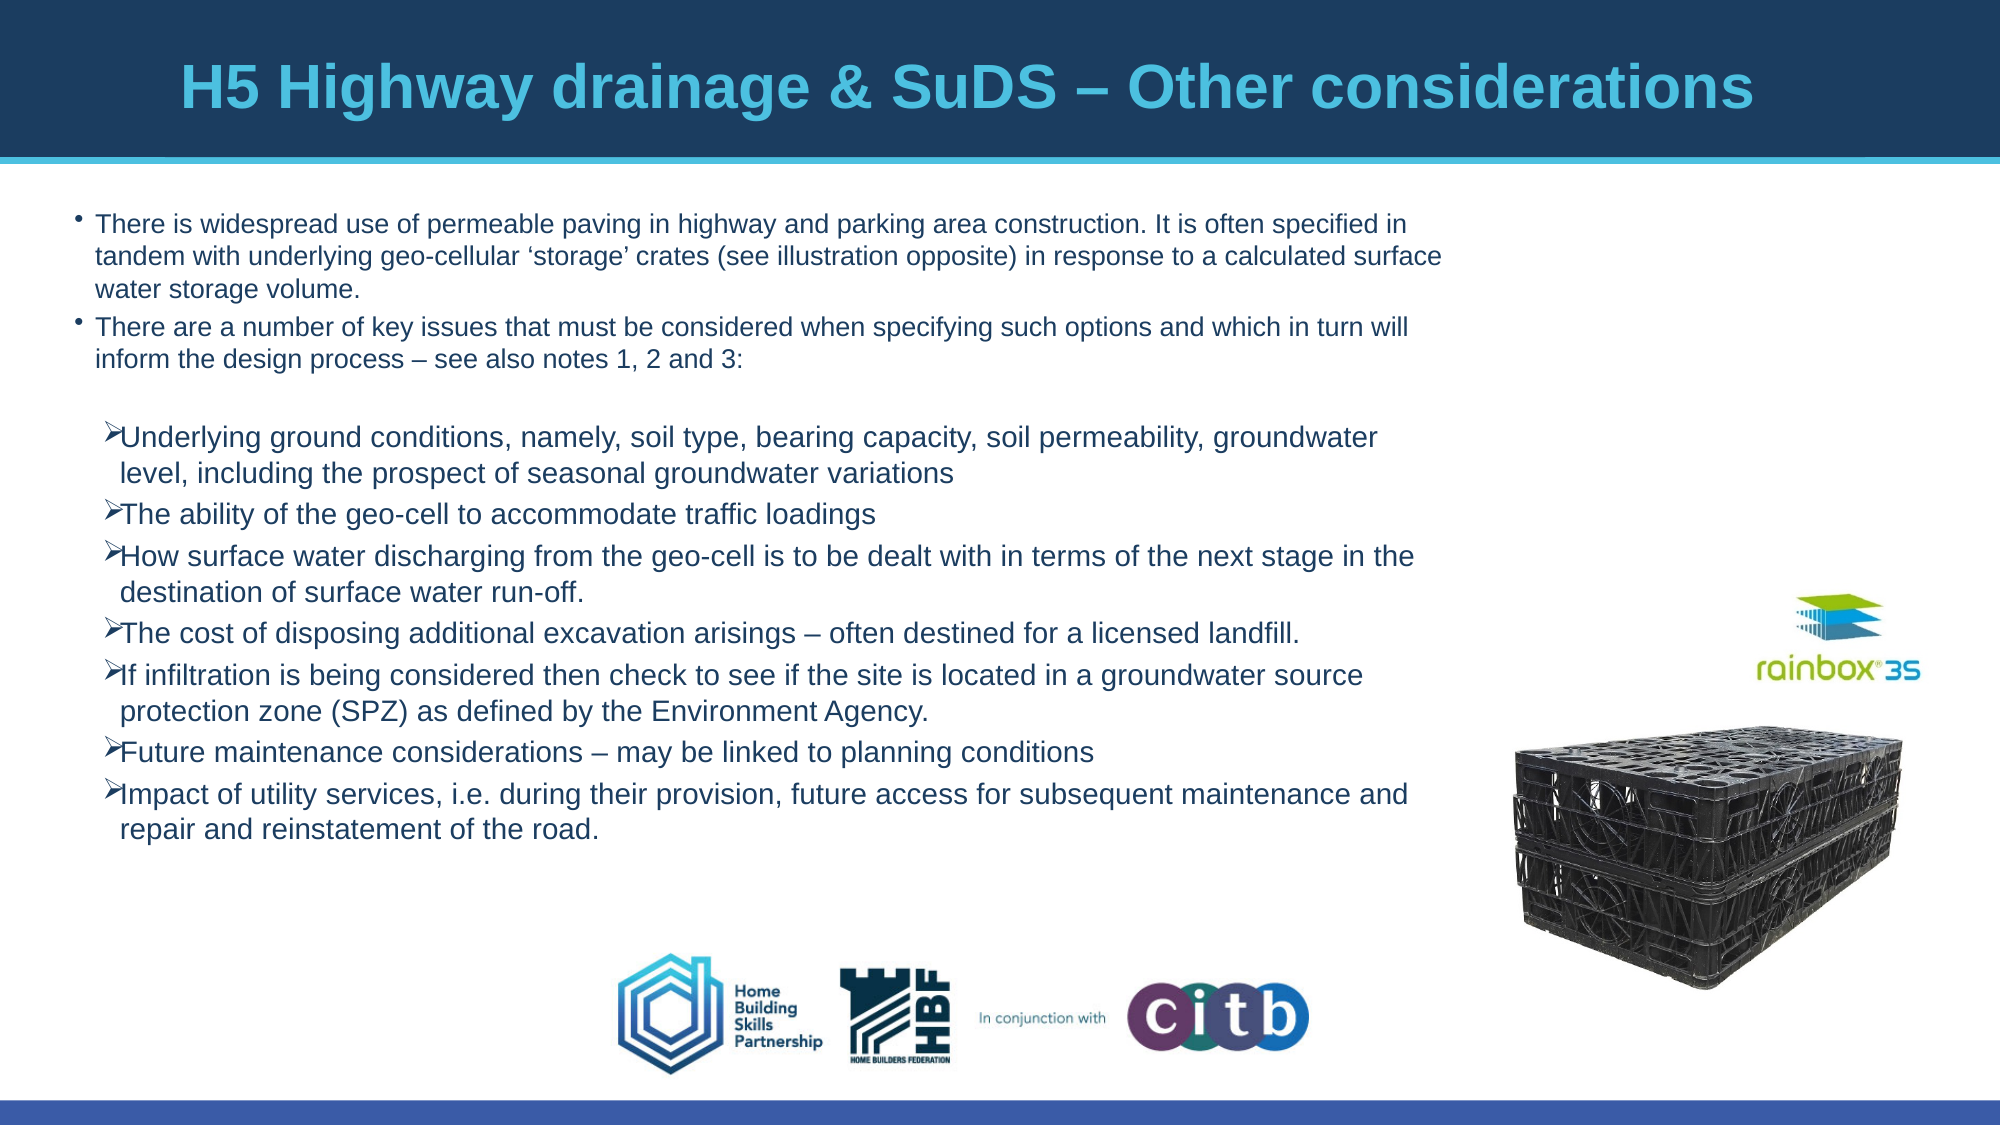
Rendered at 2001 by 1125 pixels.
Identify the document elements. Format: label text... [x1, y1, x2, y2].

picture [577, 936, 1328, 1084]
list There is widespread use of permeable paving in highway and parking area construction. It is often specified in tandem with underlying geo-cellular ‘storage’ crates (see illustration opposite) in response to a calculated surface water storage volume. There are a number of key issues that must be considered when specifying such options and which in turn will inform the design process – see also notes 1, 2 and 3: Underlying ground conditions, namely, soil type, bearing capacity, soil permeability, groundwater level, including the prospect of seasonal groundwater variations The ability of the geo-cell to accommodate traffic loadings How surface water discharging from the geo-cell is to be dealt with in terms of the next stage in the destination of surface water run-off. The cost of disposing additional excavation arisings – often destined for a licensed landfill. If infiltration is being considered then check to see if the site is located in a groundwater source protection zone (SPZ) as defined by the Environment Agency. Future maintenance considerations – may be linked to planning conditions Impact of utility services, i.e. during their provision, future access for subsequent maintenance and repair and reinstatement of the road. [59, 198, 1469, 915]
title H5 Highway drainage & SuDS – Other considerations [164, 9, 1866, 158]
picture [1468, 571, 1949, 1052]
